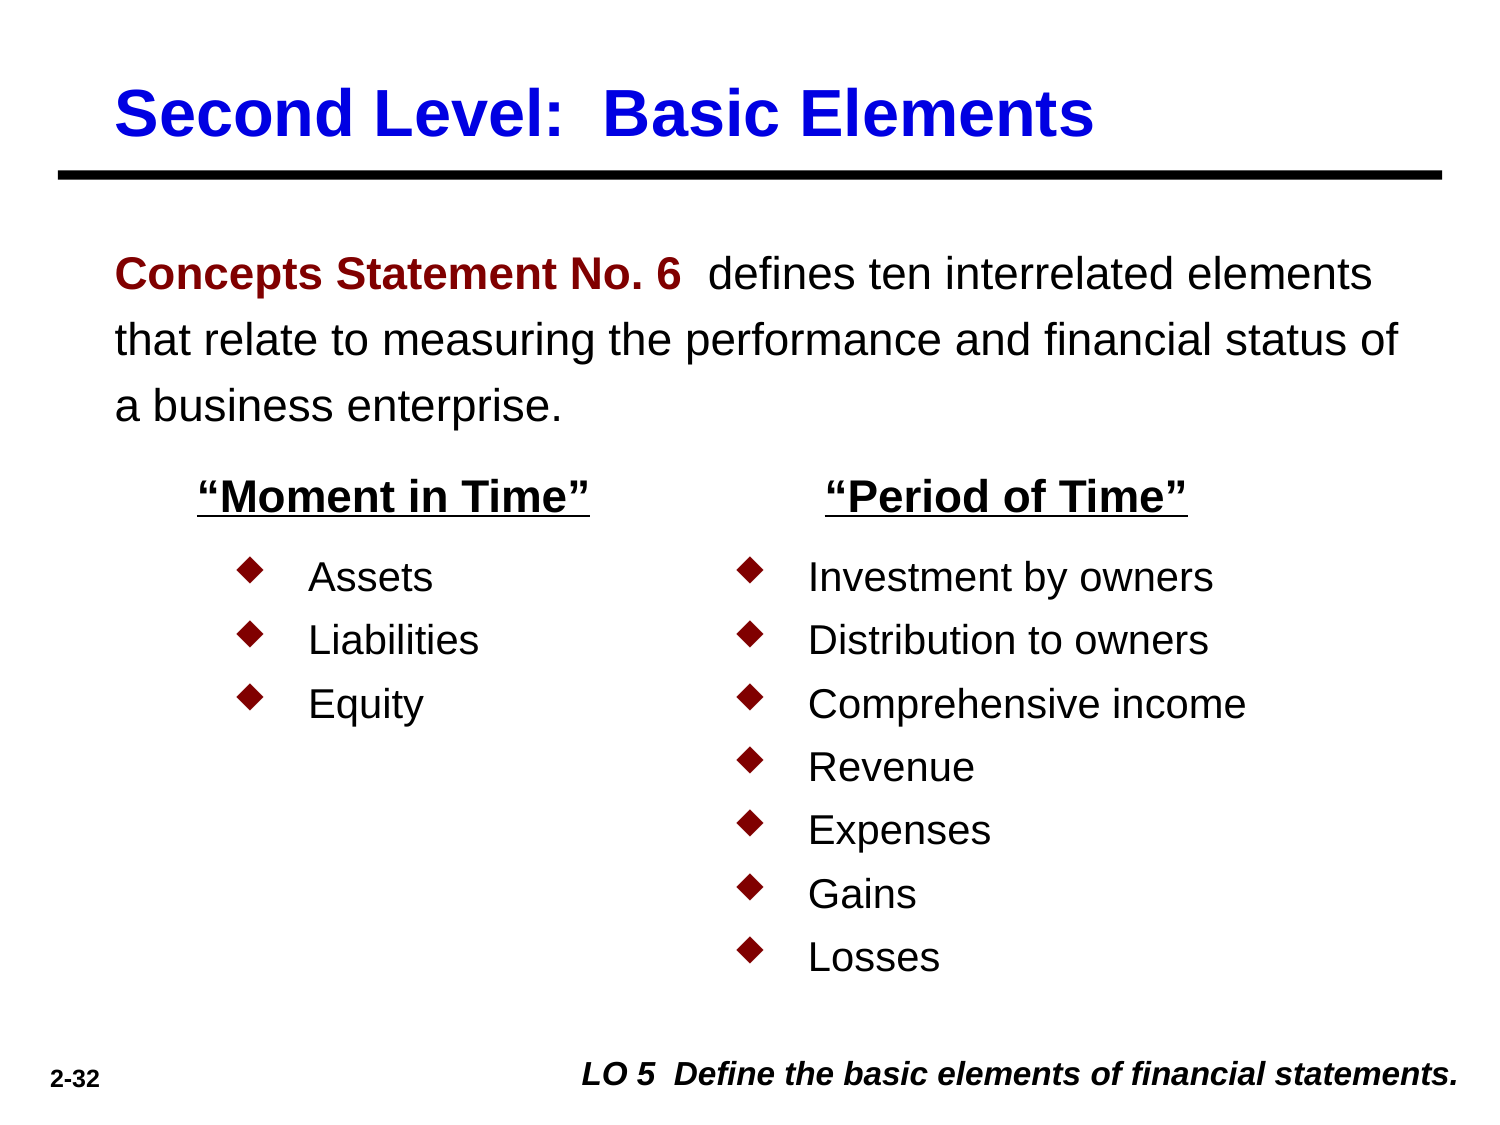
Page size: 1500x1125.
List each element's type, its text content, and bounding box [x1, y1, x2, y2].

text_box LO 5 Define the basic elements of financial statements. [437, 1044, 1475, 1100]
text_box Concepts Statement No. 6 defines ten interrelated elements that relate to measuring the performance and financial status of a business enterprise. [99, 224, 1438, 438]
text_box “Period of Time” [687, 462, 1325, 525]
text_box Assets Liabilities Equity [200, 537, 600, 734]
text_box “Moment in Time” [124, 462, 663, 525]
text_box Second Level: Basic Elements [99, 62, 1450, 155]
text_box Investment by owners Distribution to owners Comprehensive income Revenue Expenses Gains Losses [699, 537, 1375, 988]
